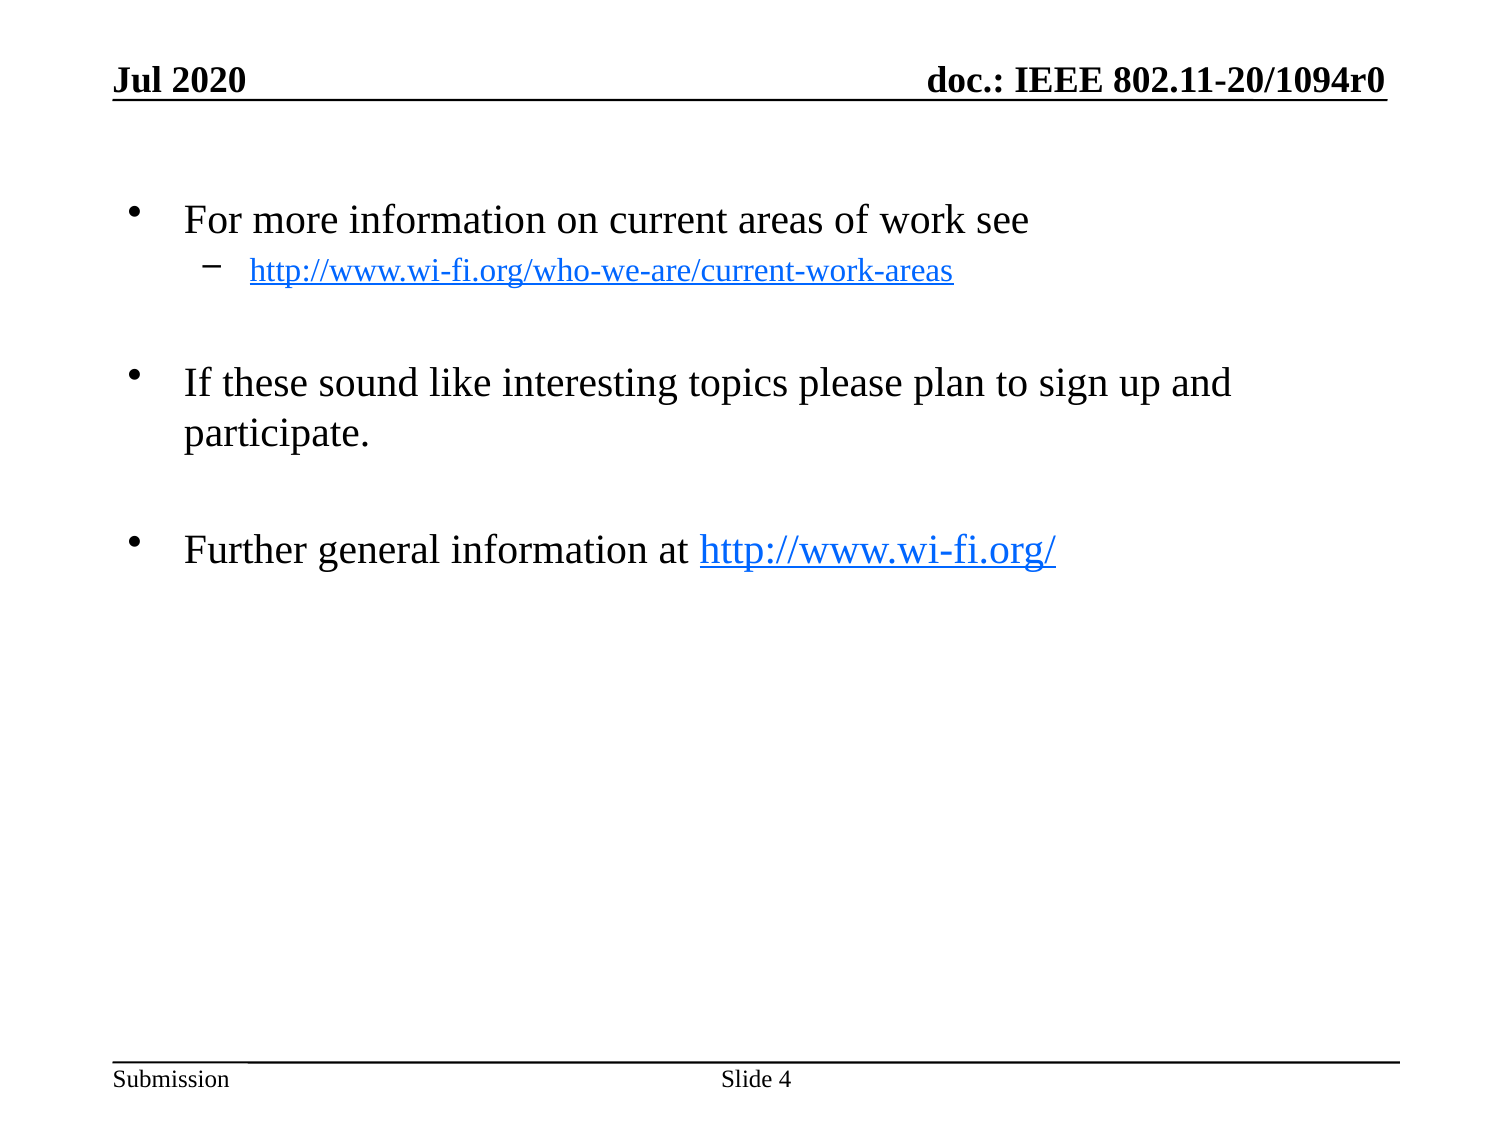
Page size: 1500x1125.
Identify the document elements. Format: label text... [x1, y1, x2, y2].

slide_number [111, 54, 249, 101]
slide_number Slide 4 [712, 1061, 800, 1093]
list For more information on current areas of work see http://www.wi-fi.org/who-we-are/current-work-areas If these sound like interesting topics please plan to sign up and participate. Further general information at http://www.wi-fi.org/ [112, 125, 1388, 1047]
